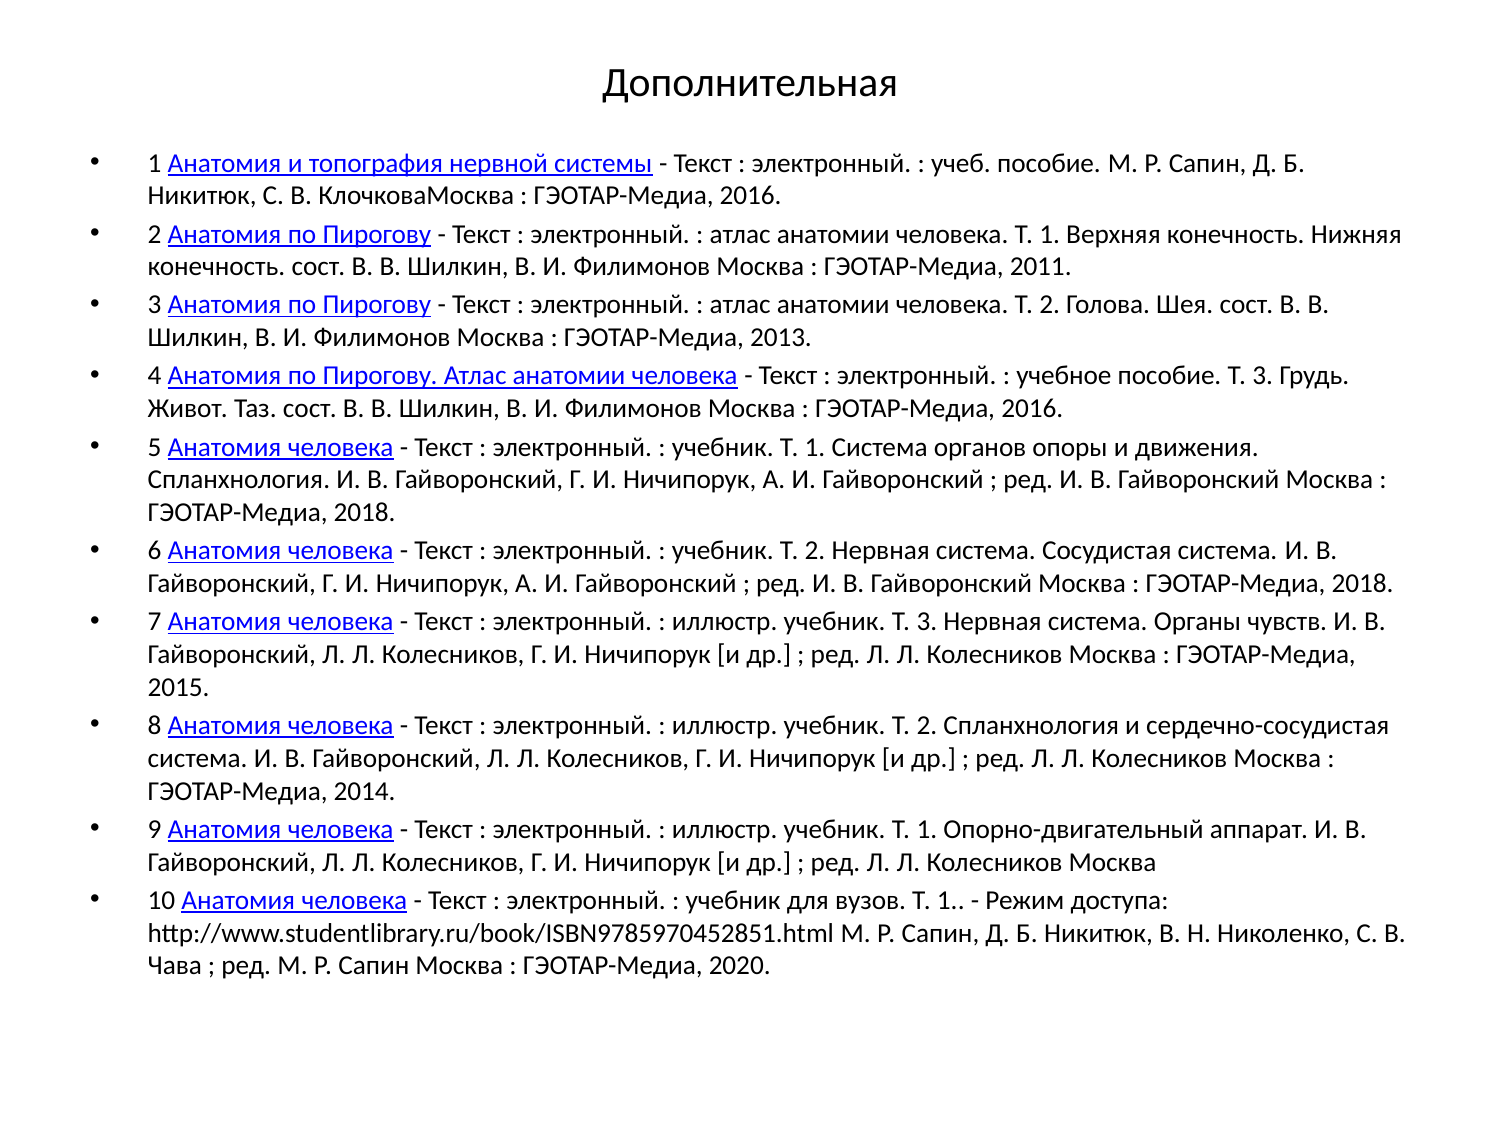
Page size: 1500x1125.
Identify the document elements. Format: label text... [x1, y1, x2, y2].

list 1 Анатомия и топография нервной системы - Текст : электронный. : учеб. пособие. М. Р. Сапин, Д. Б. Никитюк, С. В. КлочковаМосква : ГЭОТАР-Медиа, 2016. 2 Анатомия по Пирогову - Текст : электронный. : атлас анатомии человека. Т. 1. Верхняя конечность. Нижняя конечность. сост. В. В. Шилкин, В. И. Филимонов Москва : ГЭОТАР-Медиа, 2011. 3 Анатомия по Пирогову - Текст : электронный. : атлас анатомии человека. Т. 2. Голова. Шея. сост. В. В. Шилкин, В. И. Филимонов Москва : ГЭОТАР-Медиа, 2013. 4 Анатомия по Пирогову. Атлас анатомии человека - Текст : электронный. : учебное пособие. Т. 3. Грудь. Живот. Таз. сост. В. В. Шилкин, В. И. Филимонов Москва : ГЭОТАР-Медиа, 2016. 5 Анатомия человека - Текст : электронный. : учебник. Т. 1. Система органов опоры и движения. Спланхнология. И. В. Гайворонский, Г. И. Ничипорук, А. И. Гайворонский ; ред. И. В. Гайворонский Москва : ГЭОТАР-Медиа, 2018. 6 Анатомия человека - Текст : электронный. : учебник. Т. 2. Нервная система. Сосудистая система. И. В. Гайворонский, Г. И. Ничипорук, А. И. Гайворонский ; ред. И. В. Гайворонский Москва : ГЭОТАР-Медиа, 2018. 7 Анатомия человека - Текст : электронный. : иллюстр. учебник. Т. 3. Нервная система. Органы чувств. И. В. Гайворонский, Л. Л. Колесников, Г. И. Ничипорук [и др.] ; ред. Л. Л. Колесников Москва : ГЭОТАР-Медиа, 2015. 8 Анатомия человека - Текст : электронный. : иллюстр. учебник. Т. 2. Спланхнология и сердечно-сосудистая система. И. В. Гайворонский, Л. Л. Колесников, Г. И. Ничипорук [и др.] ; ред. Л. Л. Колесников Москва : ГЭОТАР-Медиа, 2014. 9 Анатомия человека - Текст : электронный. : иллюстр. учебник. Т. 1. Опорно-двигательный аппарат. И. В. Гайворонский, Л. Л. Колесников, Г. И. Ничипорук [и др.] ; ред. Л. Л. Колесников Москва 10 Анатомия человека - Текст : электронный. : учебник для вузов. Т. 1.. - Режим доступа: http://www.studentlibrary.ru/book/ISBN9785970452851.html М. Р. Сапин, Д. Б. Никитюк, В. Н. Николенко, С. В. Чава ; ред. М. Р. Сапин Москва : ГЭОТАР-Медиа, 2020. [75, 137, 1425, 1005]
title Дополнительная [75, 45, 1425, 114]
